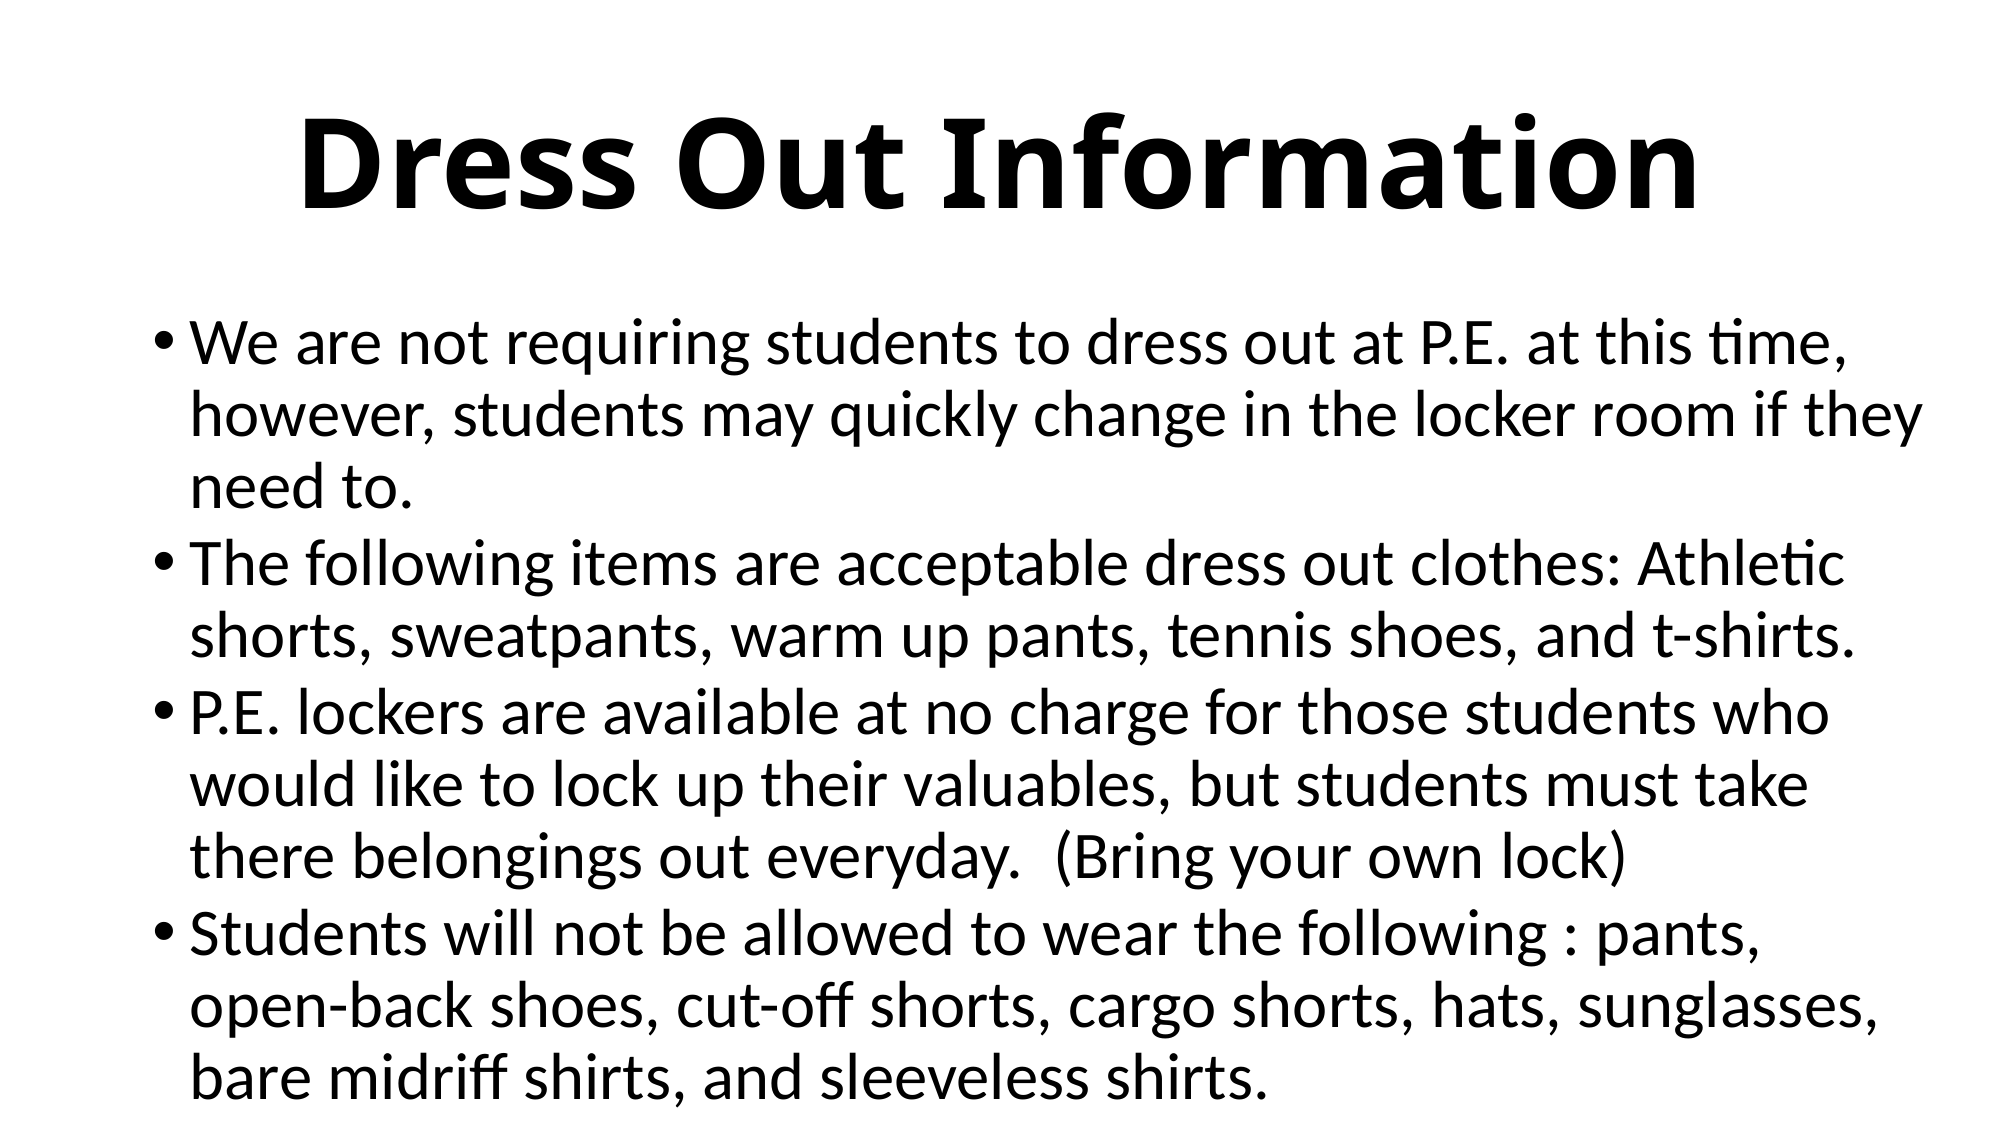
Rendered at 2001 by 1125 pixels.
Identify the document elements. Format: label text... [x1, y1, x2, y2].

list We are not requiring students to dress out at P.E. at this time, however, students may quickly change in the locker room if they need to. The following items are acceptable dress out clothes: Athletic shorts, sweatpants, warm up pants, tennis shoes, and t-shirts. P.E. lockers are available at no charge for those students who would like to lock up their valuables, but students must take there belongings out everyday. (Bring your own lock) Students will not be allowed to wear the following : pants, open-back shoes, cut-off shorts, cargo shorts, hats, sunglasses, bare midriff shirts, and sleeveless shirts. [137, 299, 1952, 1125]
title Dress Out Information [137, 59, 1863, 278]
